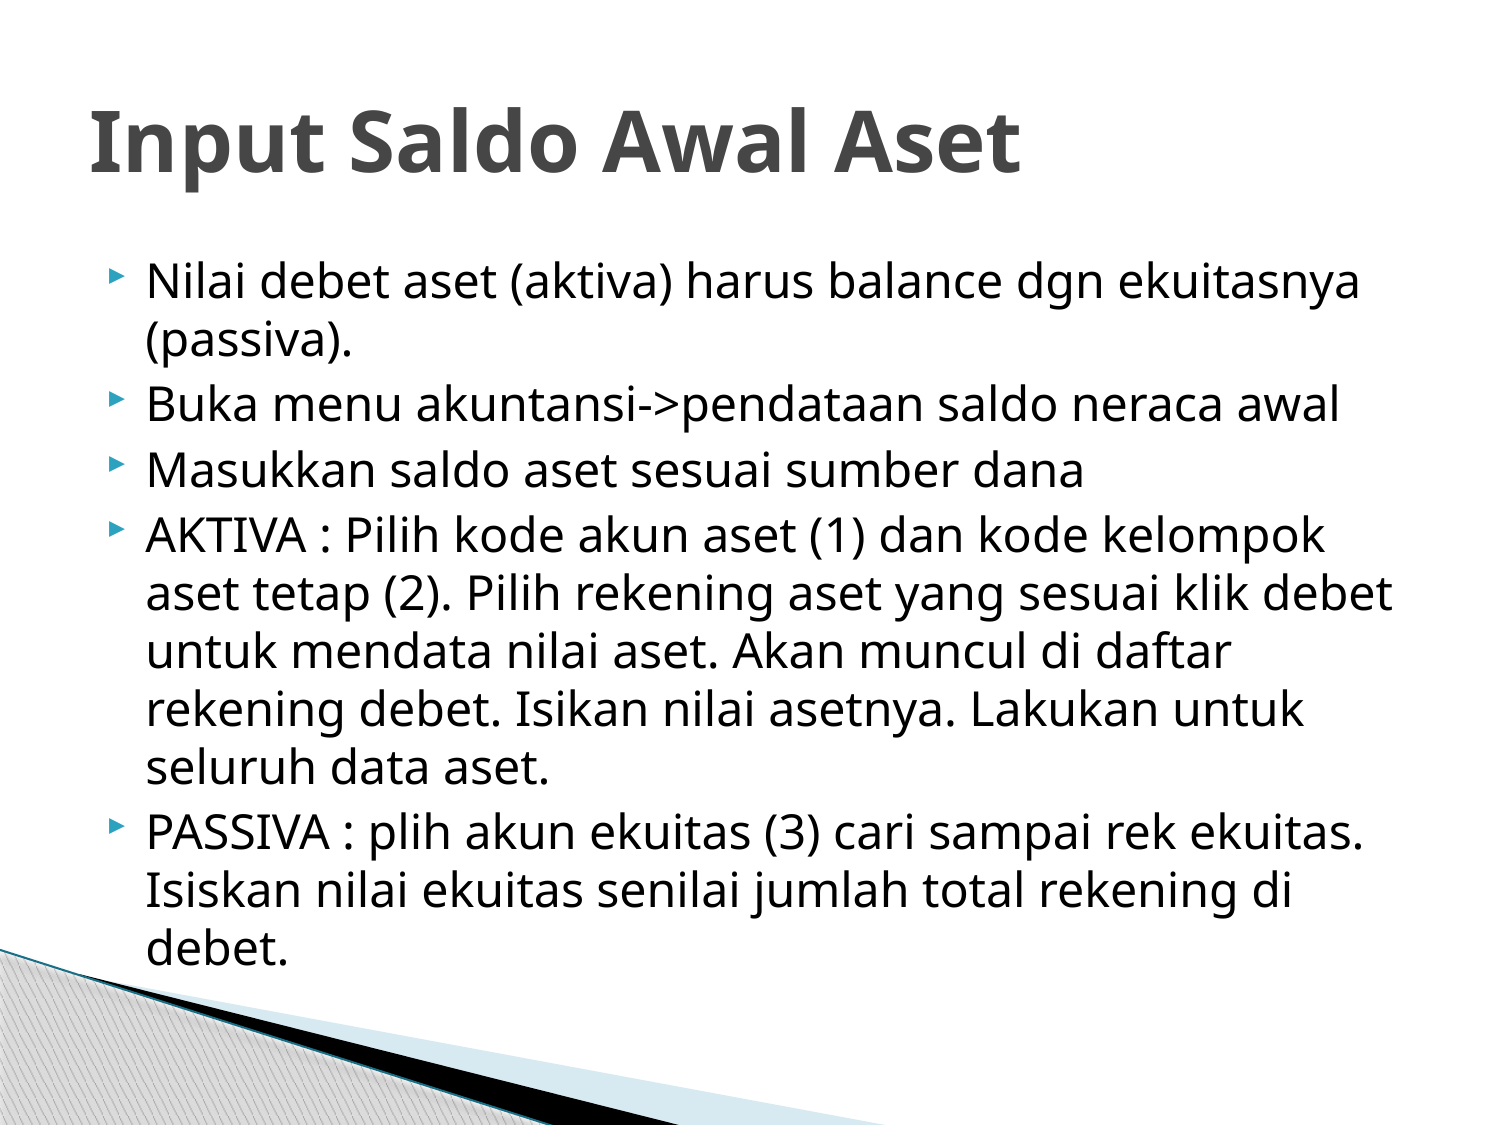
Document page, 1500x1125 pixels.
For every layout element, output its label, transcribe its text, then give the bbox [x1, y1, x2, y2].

title Input Saldo Awal Aset [75, 45, 1425, 233]
list Nilai debet aset (aktiva) harus balance dgn ekuitasnya (passiva). Buka menu akuntansi->pendataan saldo neraca awal Masukkan saldo aset sesuai sumber dana AKTIVA : Pilih kode akun aset (1) dan kode kelompok aset tetap (2). Pilih rekening aset yang sesuai klik debet untuk mendata nilai aset. Akan muncul di daftar rekening debet. Isikan nilai asetnya. Lakukan untuk seluruh data aset. PASSIVA : plih akun ekuitas (3) cari sampai rek ekuitas. Isiskan nilai ekuitas senilai jumlah total rekening di debet. [75, 243, 1425, 986]
